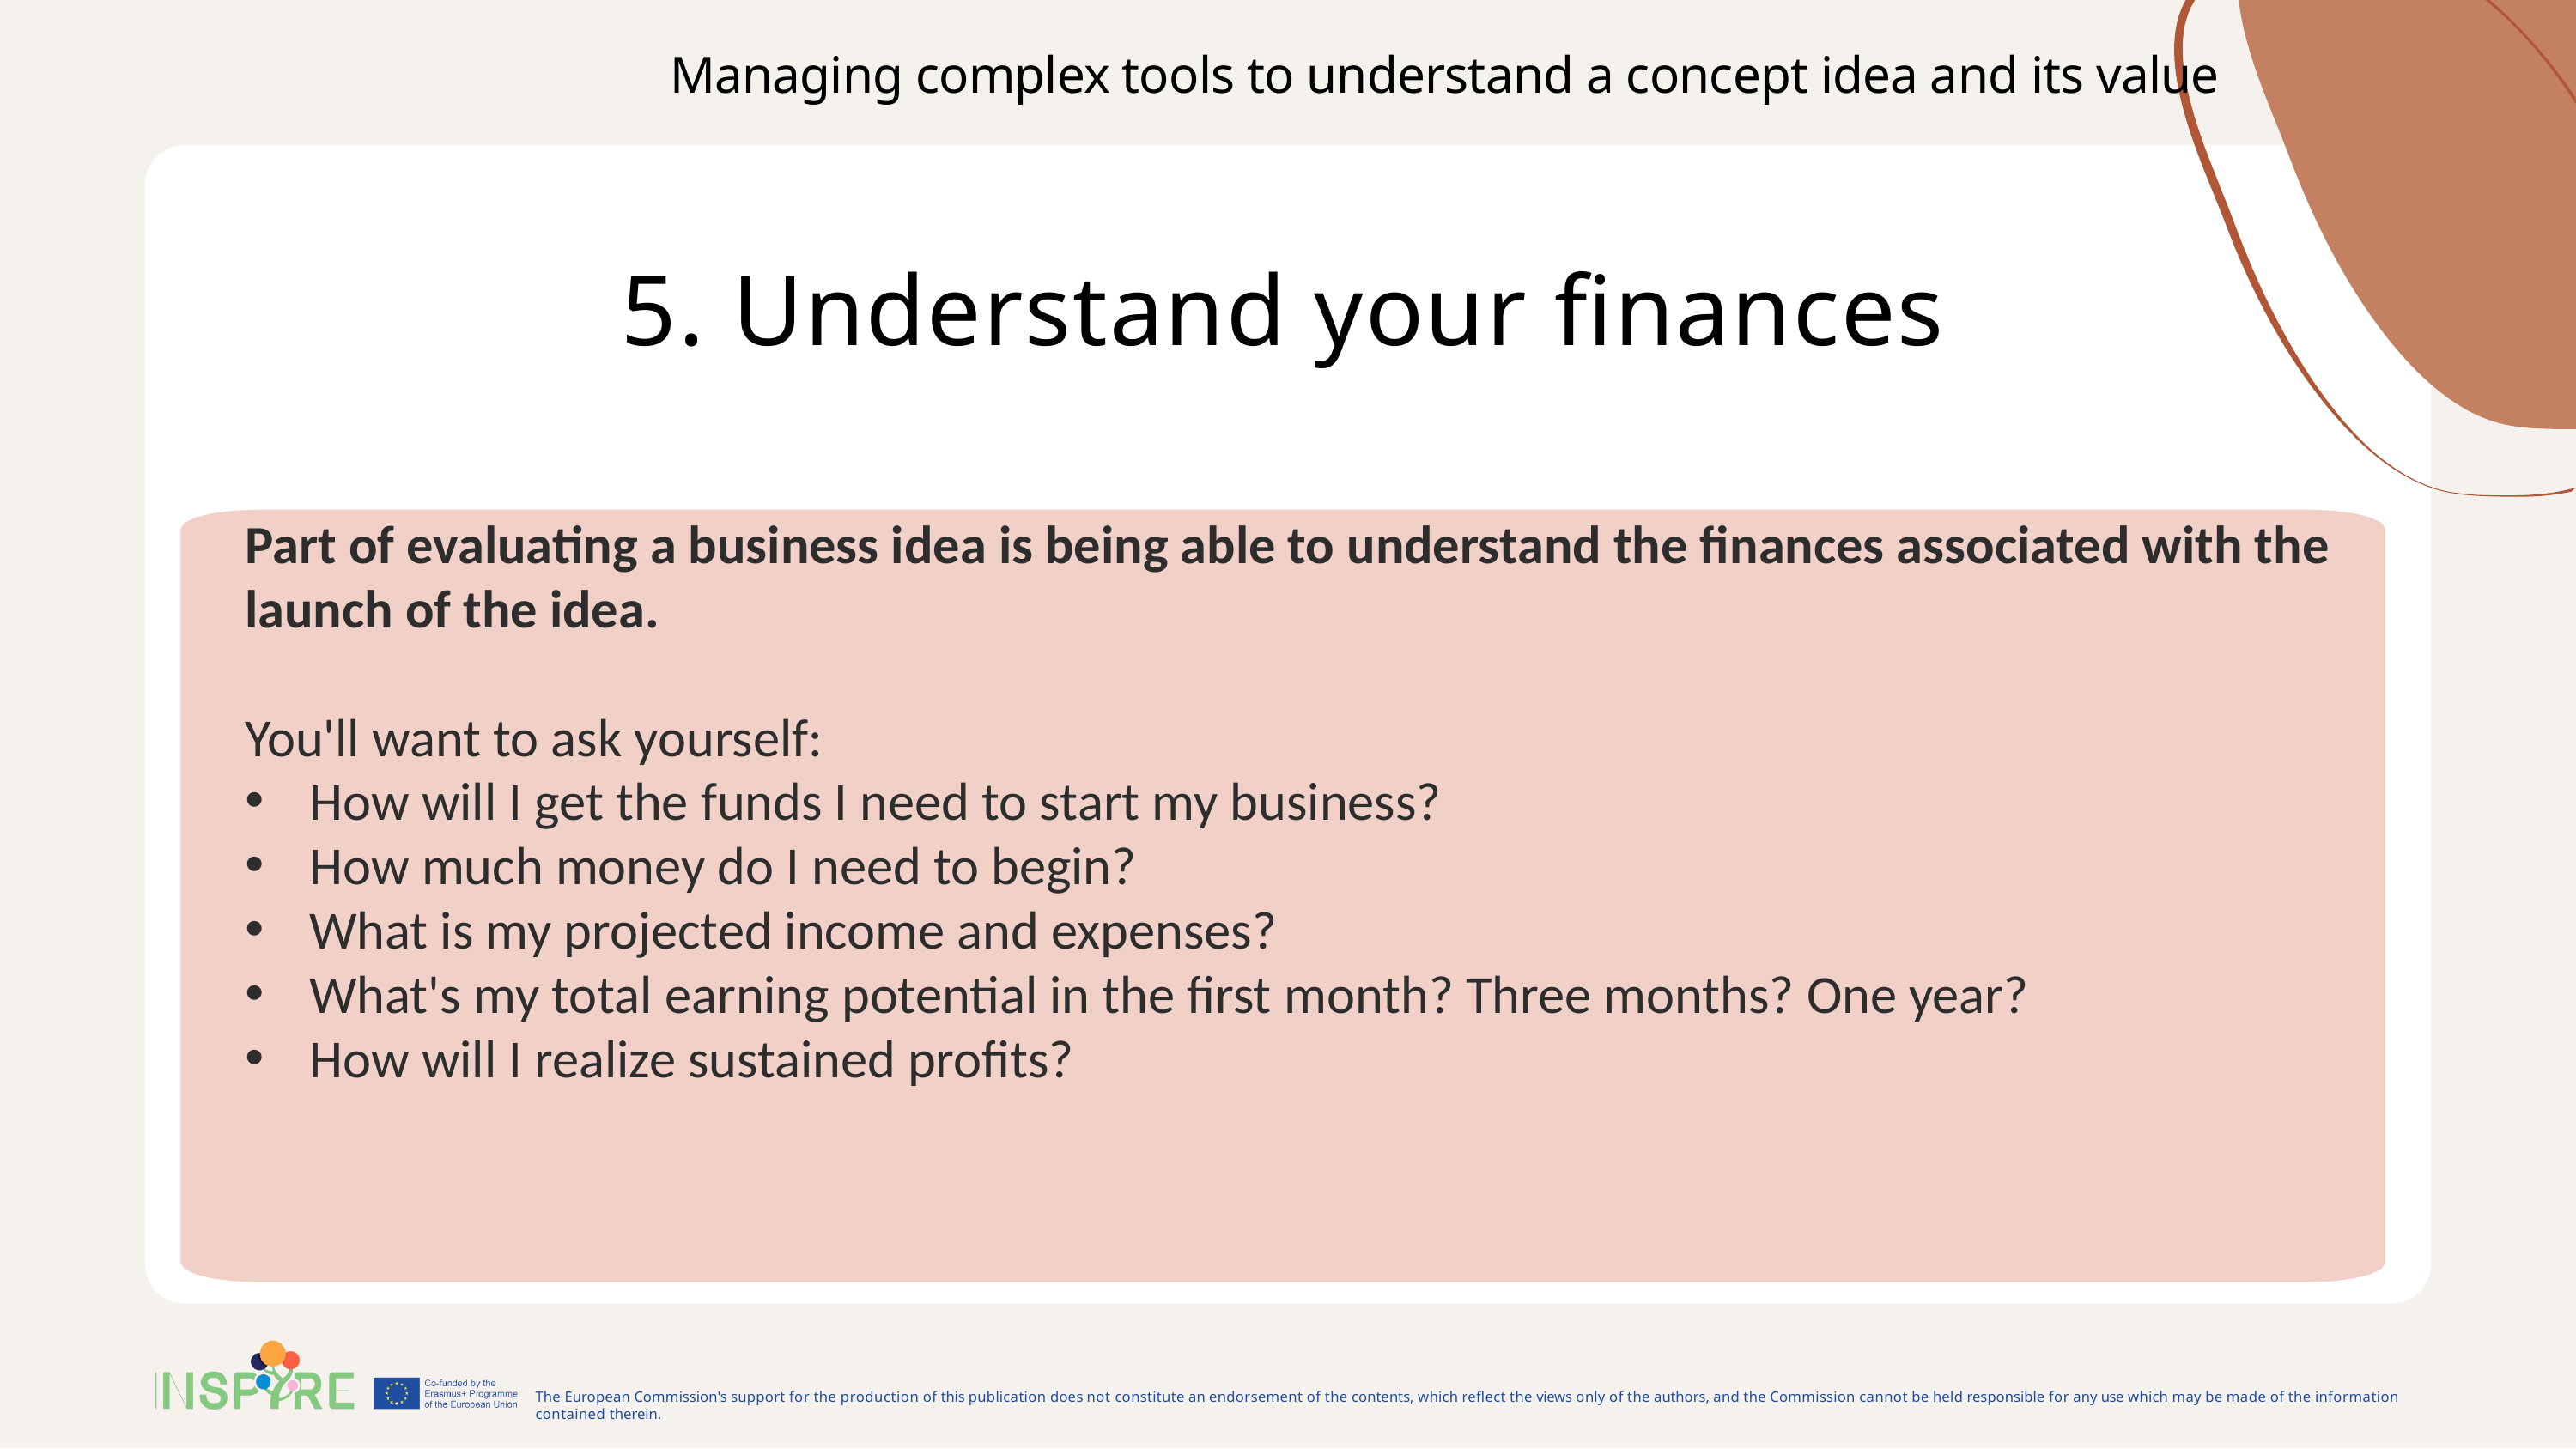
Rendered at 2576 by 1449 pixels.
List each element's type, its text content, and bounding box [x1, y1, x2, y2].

text_box Managing complex tools to understand a concept idea and its value [494, 41, 2169, 104]
footer The European Commission's support for the production of this publication does not constitute an endorsement of the contents, which reflect the views only of the authors, and the Commission cannot be held responsible for any use which may be made of the information contained therein. [533, 1386, 2414, 1449]
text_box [144, 1328, 577, 1435]
text_box Part of evaluating a business idea is being able to understand the finances associated with the launch of the idea. You'll want to ask yourself: How will I get the funds I need to start my business? How much money do I need to begin? What is my projected income and expenses? What's my total earning potential in the first month? Three months? One year? How will I realize sustained profits? [180, 509, 2385, 1282]
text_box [2173, 0, 2576, 498]
text_box 5. Understand your finances [453, 247, 2112, 366]
